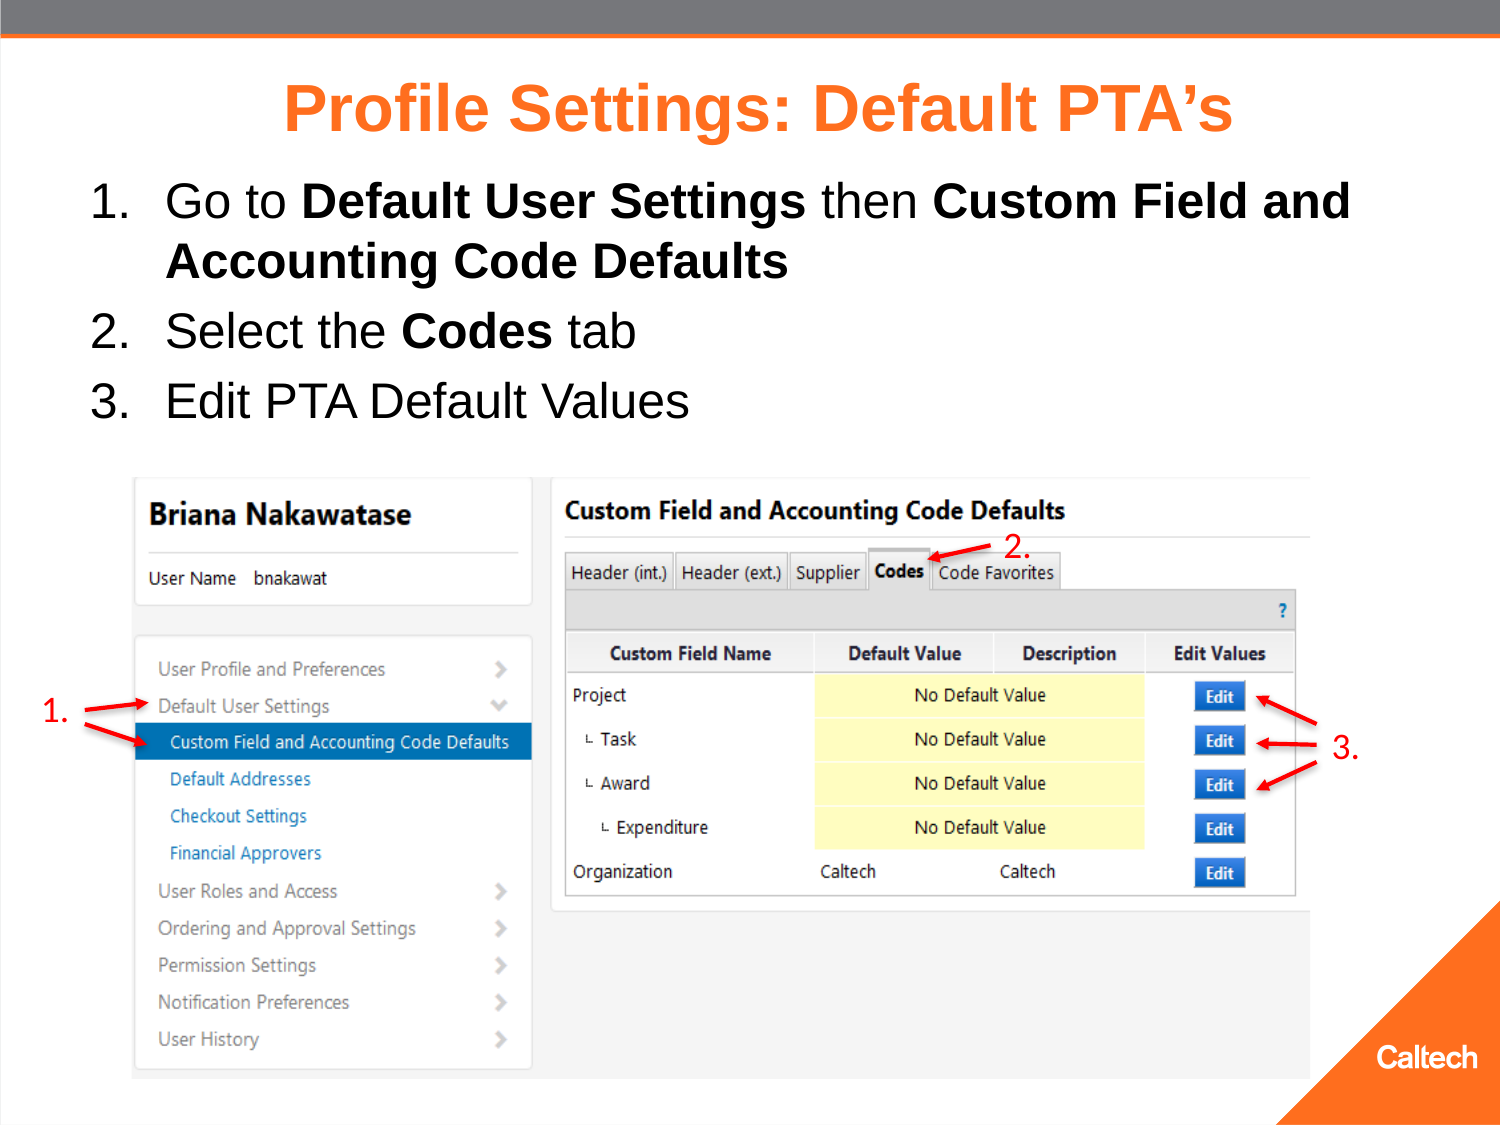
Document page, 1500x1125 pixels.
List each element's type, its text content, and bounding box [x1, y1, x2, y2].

title Profile Settings: Default PTA’s [75, 57, 1425, 161]
picture [0, 0, 1500, 1125]
list Go to Default User Settings then Custom Field and Accounting Code Defaults Select the Codes tab Edit PTA Default Values [75, 161, 1425, 904]
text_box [25, 477, 1376, 1080]
